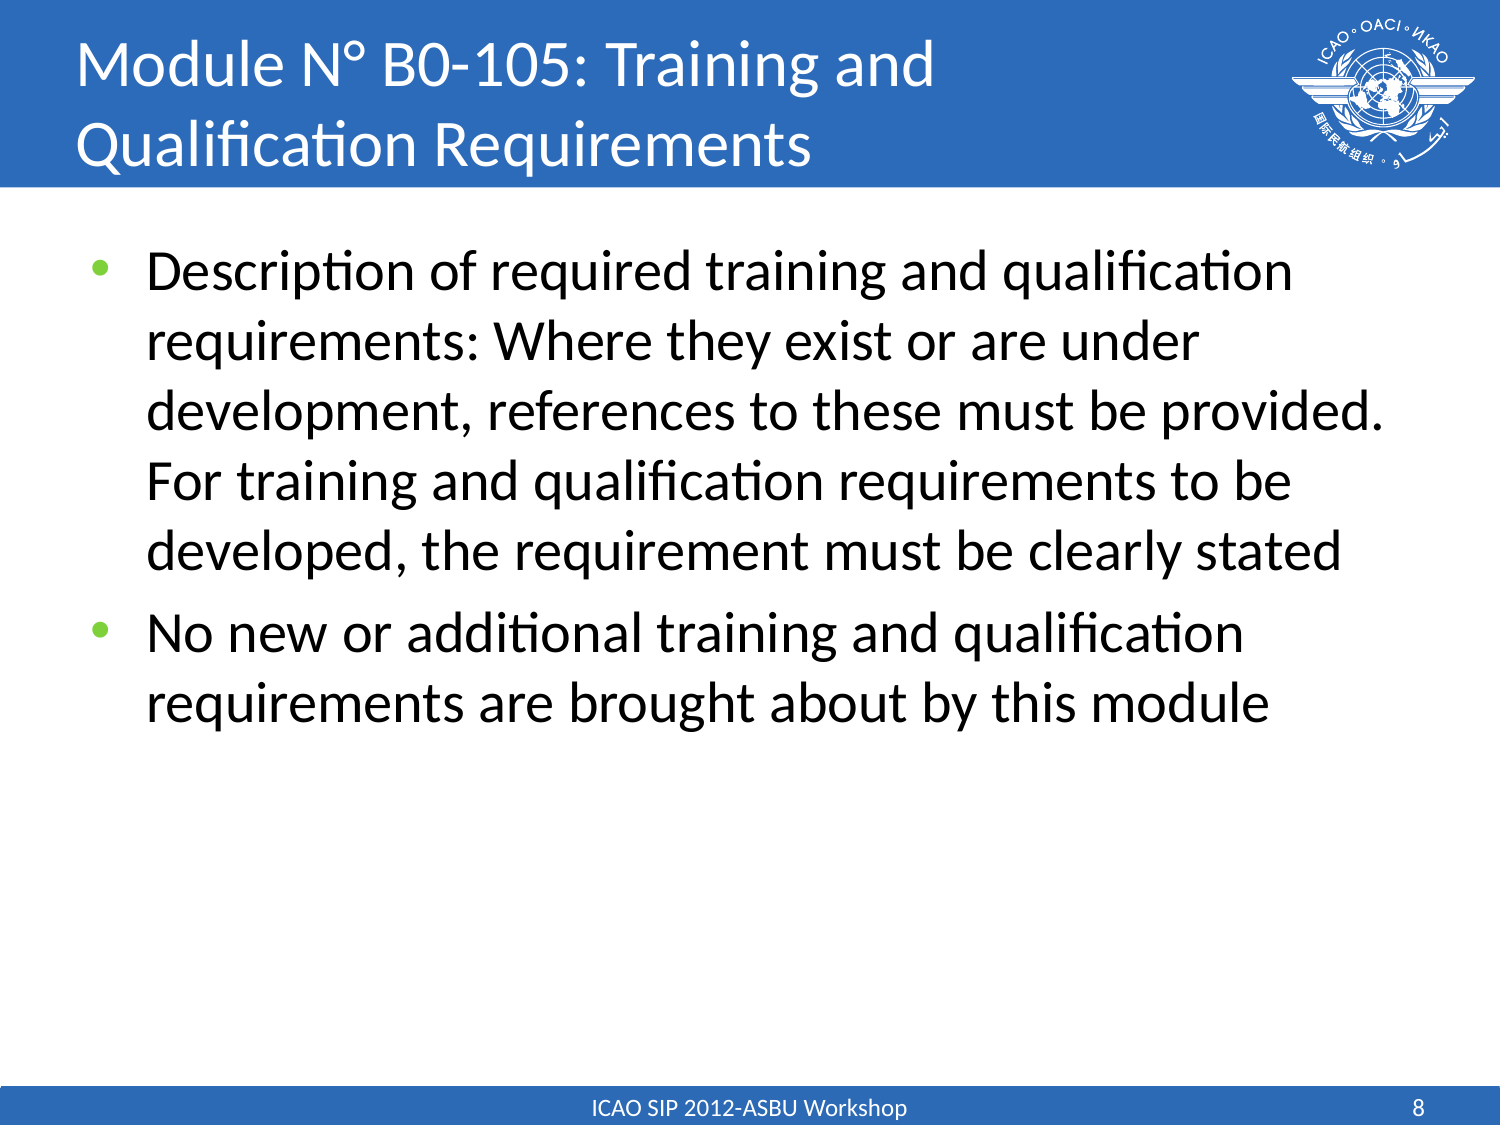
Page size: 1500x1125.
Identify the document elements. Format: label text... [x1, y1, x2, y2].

footer ICAO SIP 2012-ASBU Workshop [212, 1087, 1288, 1125]
title Module N° B0-105: Training and Qualification Requirements [0, 0, 1500, 188]
list Description of required training and qualification requirements: Where they exist or are under development, references to these must be provided. For training and qualification requirements to be developed, the requirement must be clearly stated No new or additional training and qualification requirements are brought about by this module [75, 224, 1425, 968]
slide_number 8 [1288, 1087, 1500, 1125]
